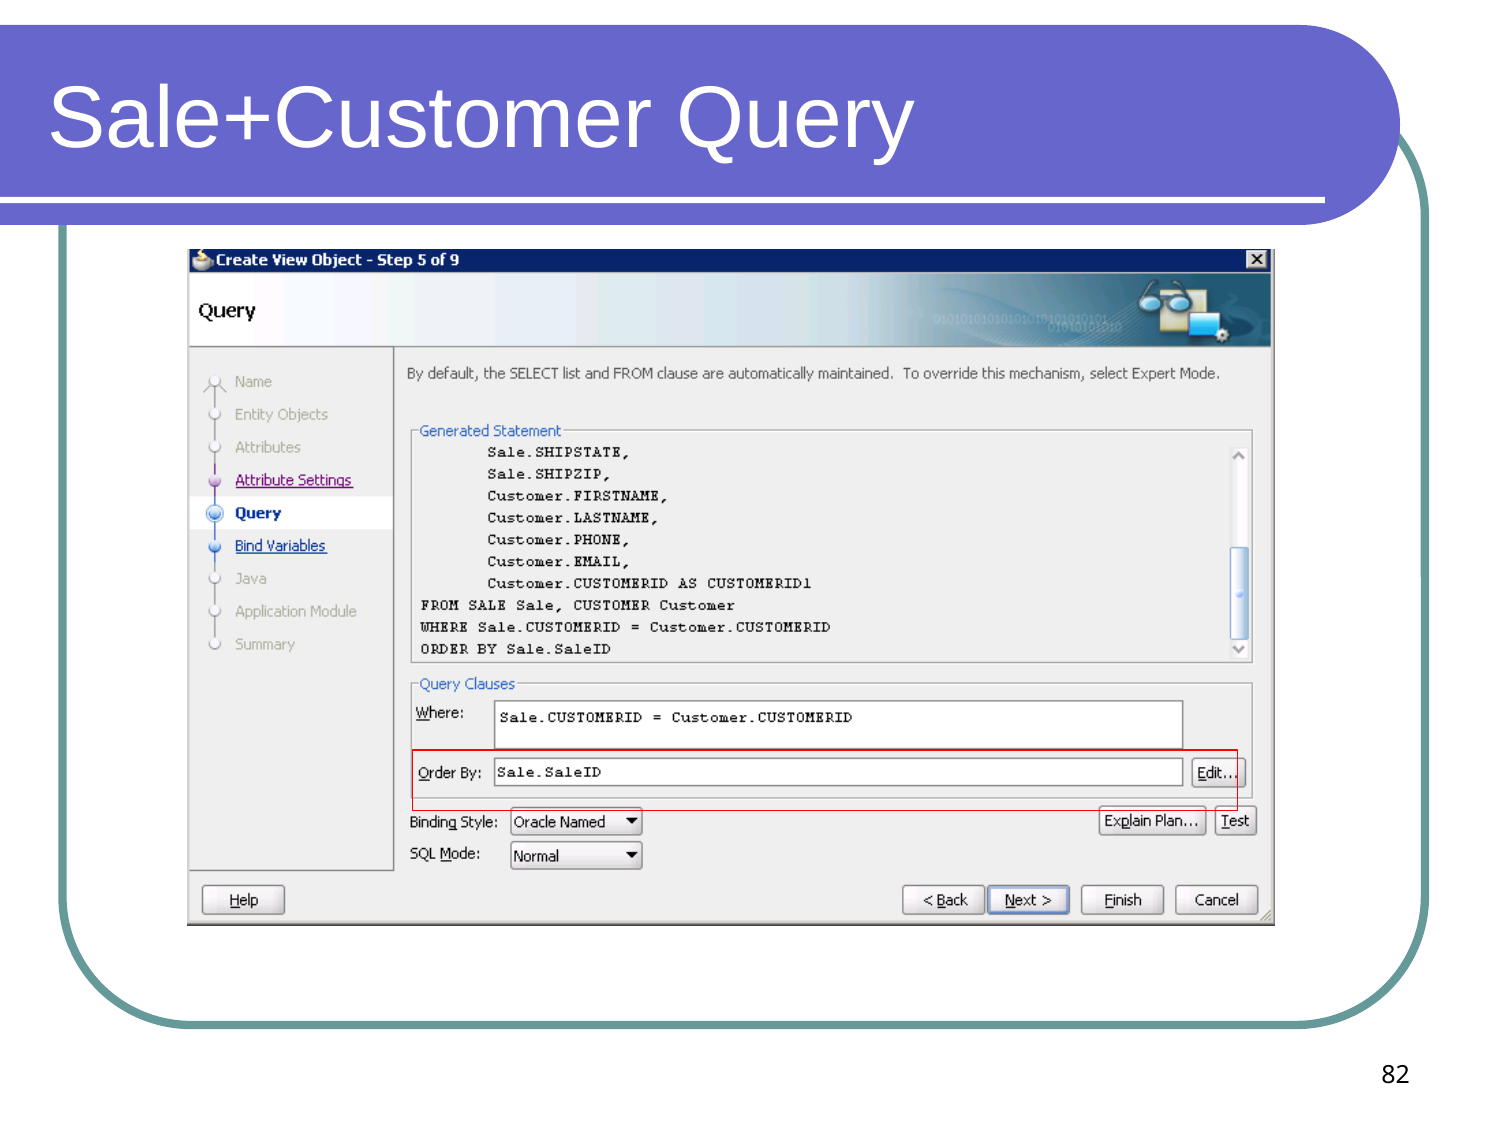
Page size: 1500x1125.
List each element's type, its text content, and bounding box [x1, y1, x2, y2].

picture [187, 249, 1276, 926]
title Sale+Customer Query [31, 37, 1348, 188]
slide_number 82 [1074, 1024, 1426, 1101]
